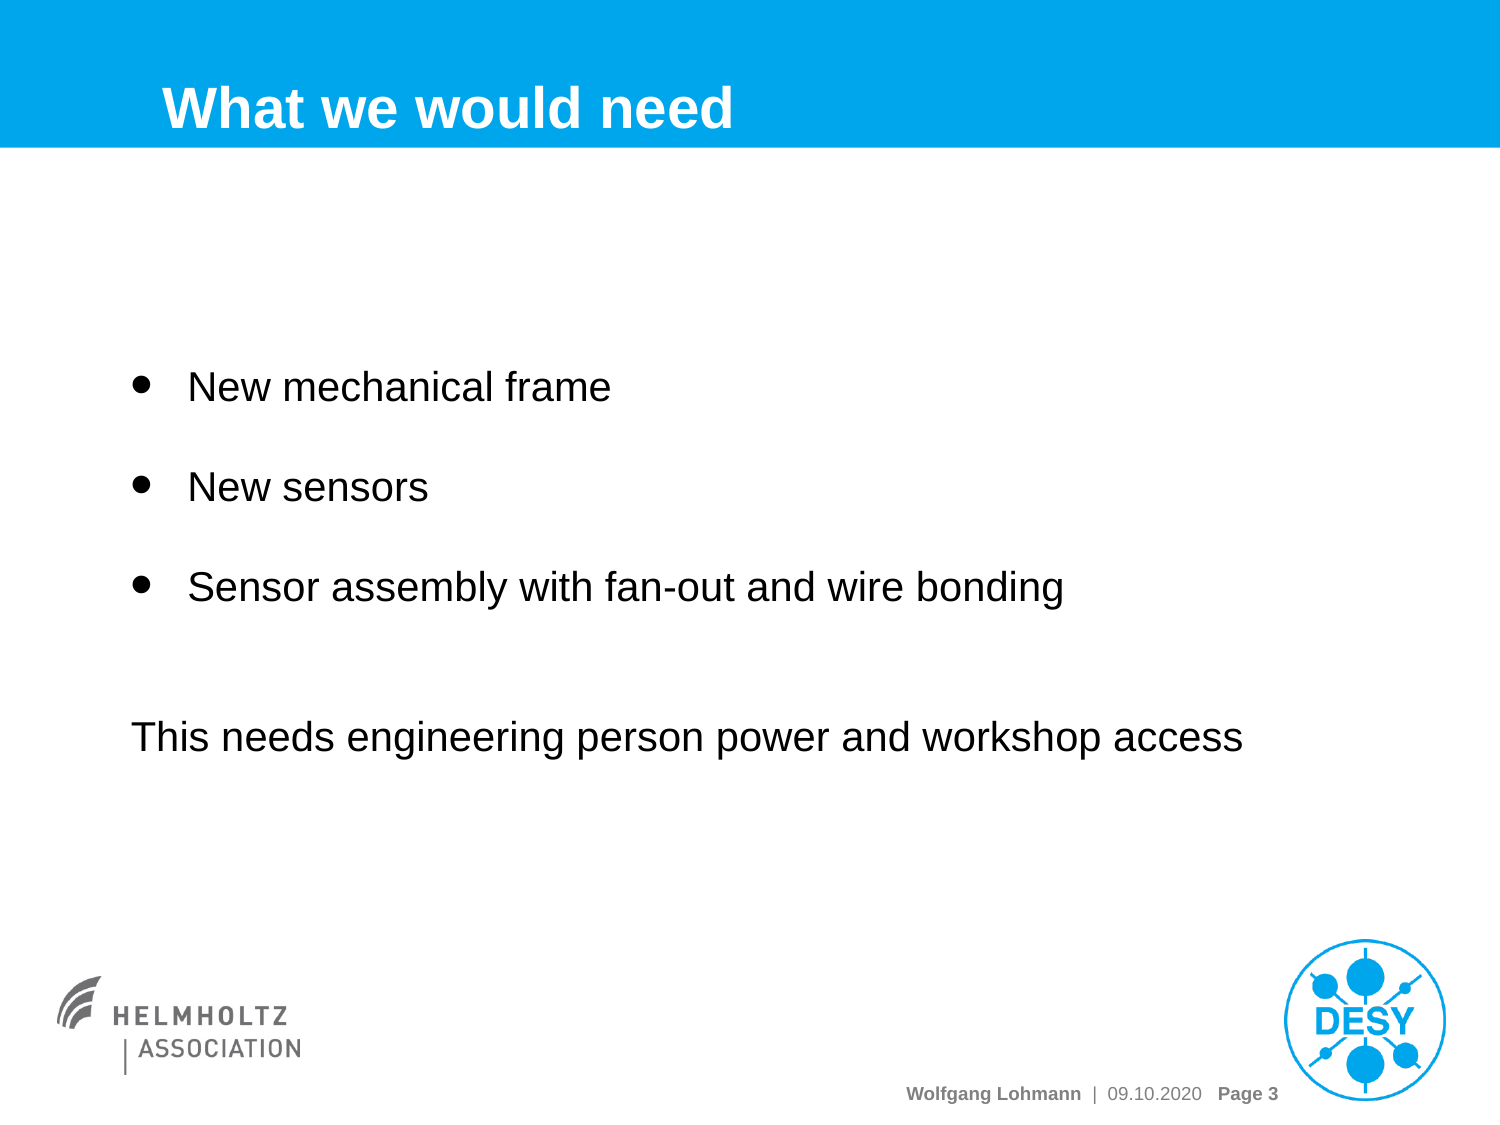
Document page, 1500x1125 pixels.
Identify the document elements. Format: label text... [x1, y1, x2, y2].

picture [57, 976, 300, 1075]
picture [1284, 1032, 1349, 1101]
picture [1377, 939, 1446, 1004]
picture [1288, 943, 1443, 1098]
title What we would need [147, 0, 1496, 148]
picture [1284, 939, 1354, 1008]
text_box New mechanical frame New sensors Sensor assembly with fan-out and wire bonding This needs engineering person power and workshop access [116, 312, 1457, 852]
picture [1382, 1036, 1446, 1101]
